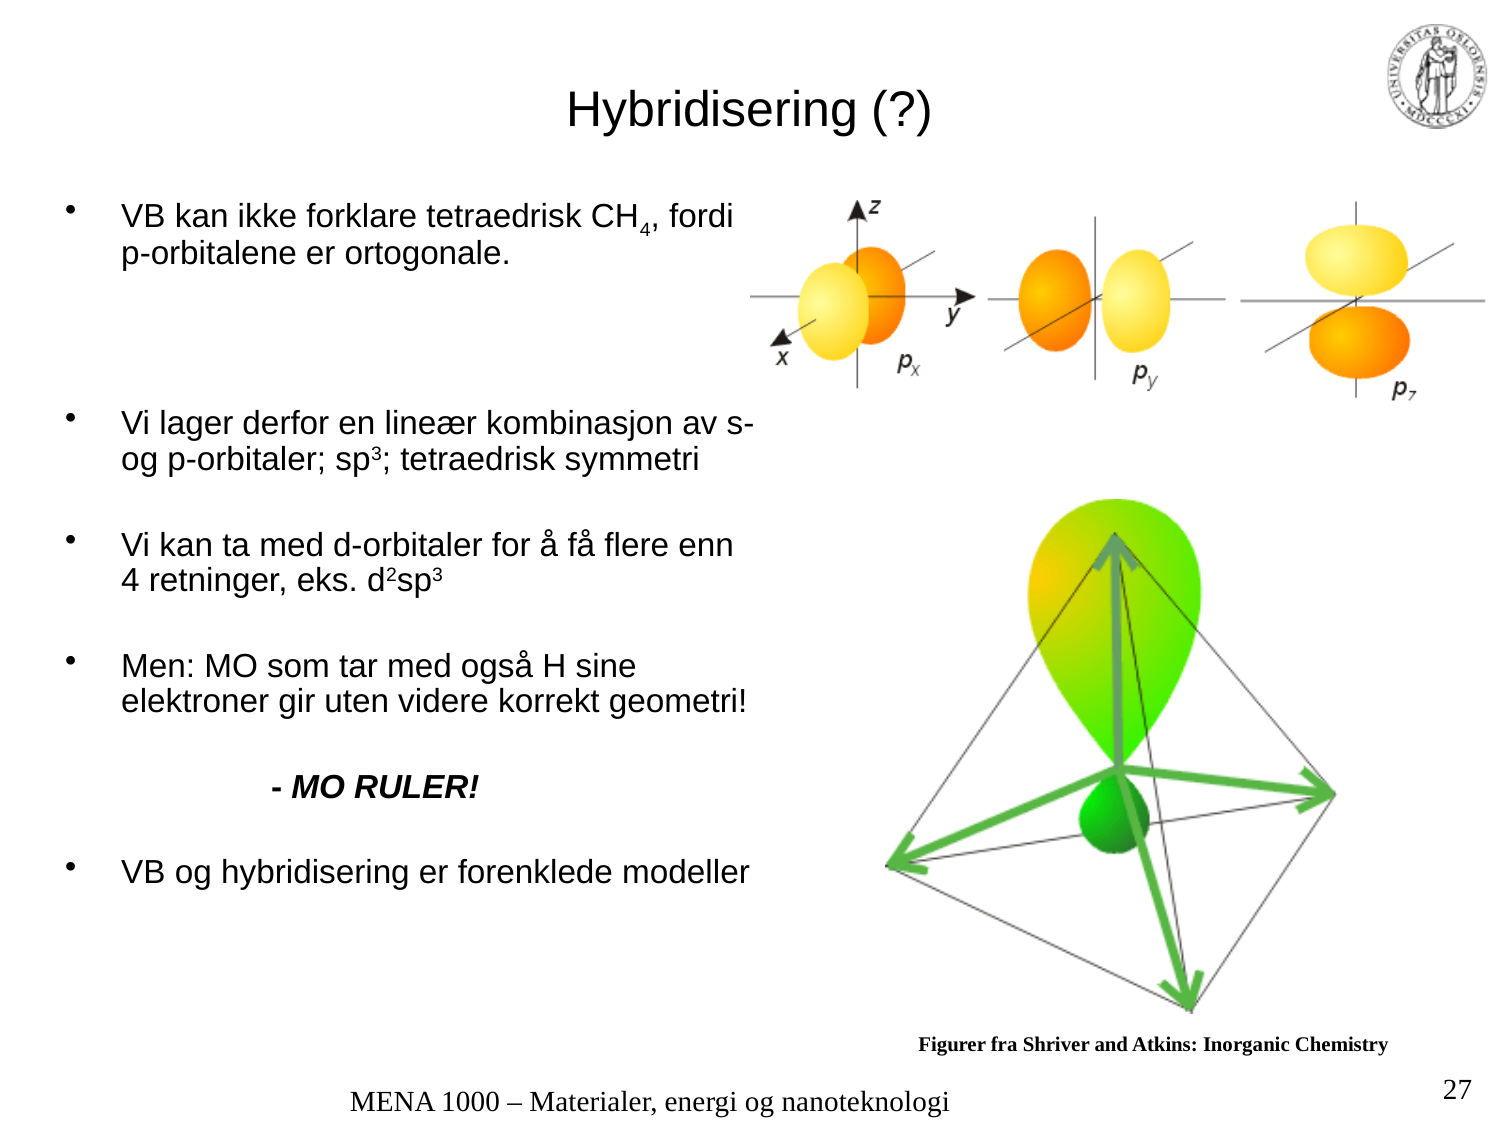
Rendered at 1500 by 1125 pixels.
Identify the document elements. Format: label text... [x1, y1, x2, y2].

text_box Figurer fra Shriver and Atkins: Inorganic Chemistry [903, 1023, 1429, 1063]
picture [1388, 24, 1500, 129]
picture [885, 499, 1338, 1014]
footer MENA 1000 – Materialer, energi og nanoteknologi [312, 1074, 988, 1125]
list VB kan ikke forklare tetraedrisk CH4, fordi p-orbitalene er ortogonale. Vi lager derfor en lineær kombinasjon av s- og p-orbitaler; sp3; tetraedrisk symmetri Vi kan ta med d-orbitaler for å få flere enn 4 retninger, eks. d2sp3 Men: MO som tar med også H sine elektroner gir uten videre korrekt geometri! - MO RULER! VB og hybridisering er forenklede modeller [49, 187, 774, 1051]
picture [749, 199, 1488, 402]
slide_number 27 [1349, 1062, 1488, 1113]
title Hybridisering (?) [112, 12, 1388, 198]
